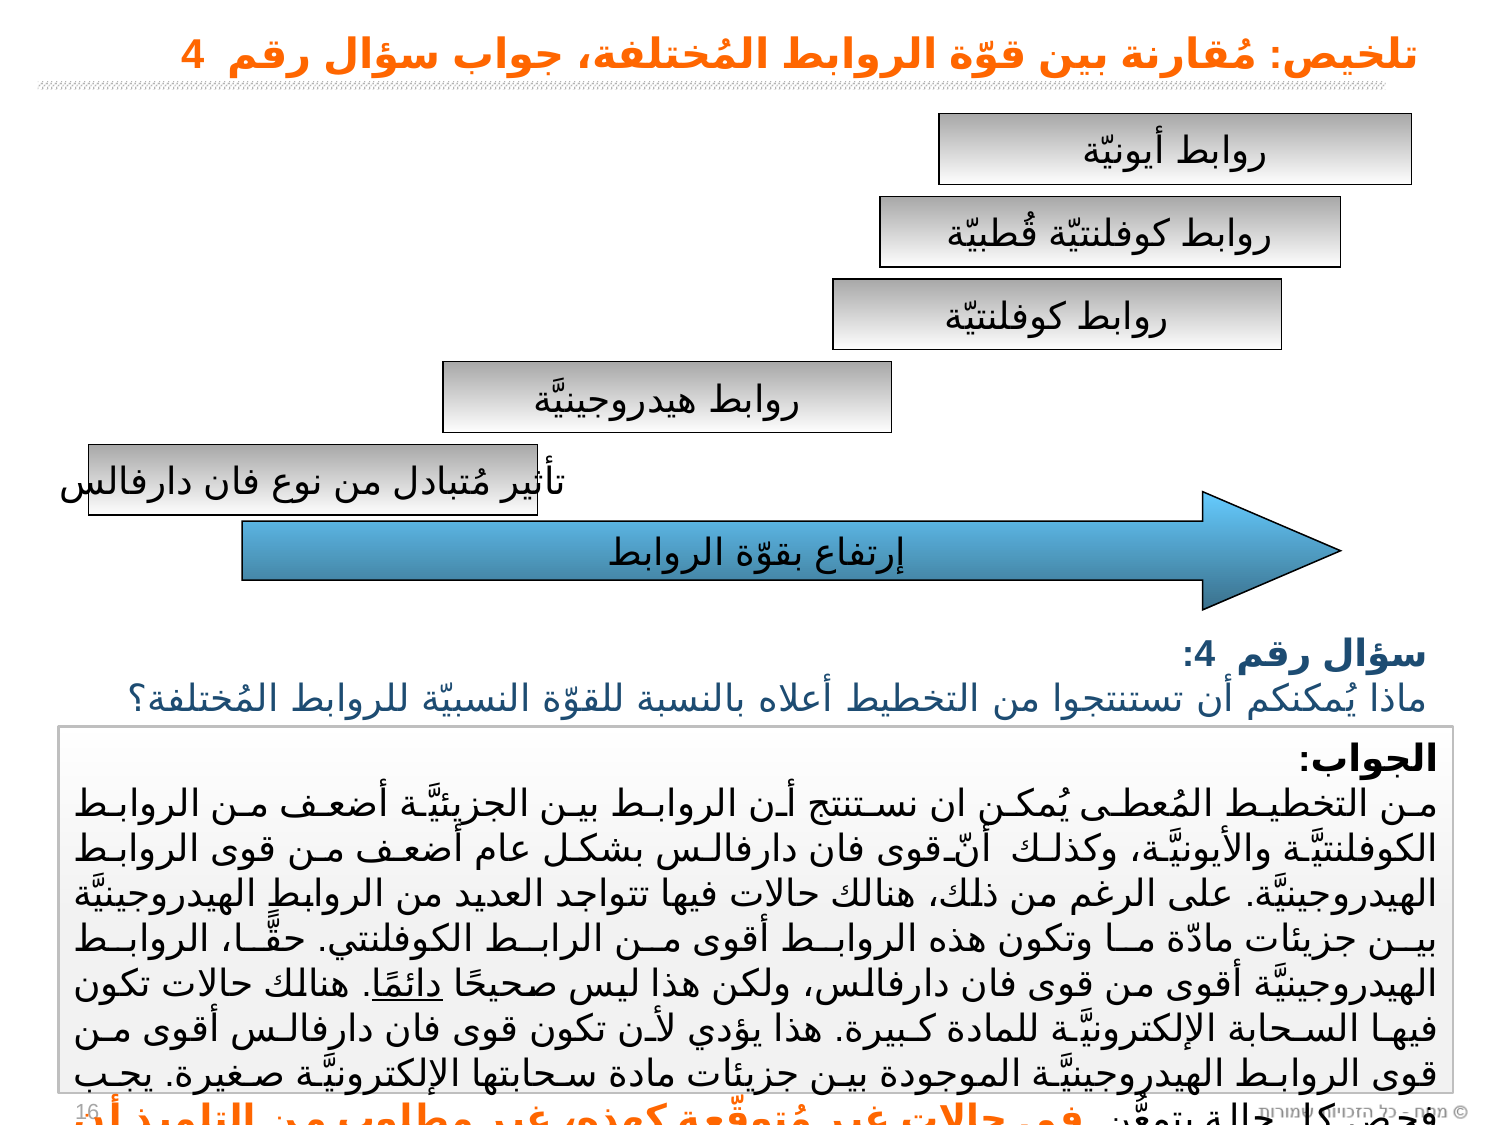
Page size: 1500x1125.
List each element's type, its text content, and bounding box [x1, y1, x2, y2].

picture [0, 0, 1500, 1125]
slide_number 16 [60, 1095, 411, 1125]
title تلخيص: مُقارنة بين قوّة الروابط المُختلفة، جواب سؤال رقم 4 [159, 19, 1435, 79]
text_box روابط أيونيّة [939, 113, 1412, 185]
text_box روابط كوفلنتيّة [832, 278, 1282, 350]
text_box الجواب: من التخطيط المُعطى يُمكن ان نستنتج أن الروابط بين الجزيئيَّة أضعف من الروابط الكوفلنتيَّة والأيونيَّة، وكذلك أنّ قوى فان دارفالس بشكل عام أضعف من قوى الروابط الهيدروجينيَّة. على الرغم من ذلك، هنالك حالات فيها تتواجد العديد من الروابط الهيدروجينيَّة بين جزيئات مادّة ما وتكون هذه الروابط أقوى من الرابط الكوفلنتي. حقًّا، الروابط الهيدروجينيَّة أقوى من قوى فان دارفالس، ولكن هذا ليس صحيحًا دائمًا. هنالك حالات تكون فيها السحابة الإلكترونيَّة للمادة كبيرة. هذا يؤدي لأن تكون قوى فان دارفالس أقوى من قوى الروابط الهيدروجينيَّة الموجودة بين جزيئات مادة سحابتها الإلكترونيَّة صغيرة. يجب فحص كل حالة بتمعُّن. في حالات غير مُتوقّعة كهذه، غير مطلوب من التلميذ أن يتنبأ أي رابط سيكون أقوى. وإنمّا، على التلميذ أن يشرح المُعطيات التي حصل عليها. [56, 724, 1455, 1095]
text_box سؤال رقم 4: ماذا يُمكنكم أن تستنتجوا من التخطيط أعلاه بالنسبة للقوّة النسبيّة للروابط المُختلفة؟ [100, 621, 1443, 724]
text_box روابط كوفلنتيّة قُطبيّة [880, 196, 1341, 268]
text_box روابط هيدروجينيَّة [442, 361, 892, 433]
text_box [36, 80, 1388, 92]
text_box إرتفاع بقوّة الروابط [242, 491, 1341, 610]
text_box تأثير مُتبادل من نوع فان دارفالس [88, 444, 538, 516]
